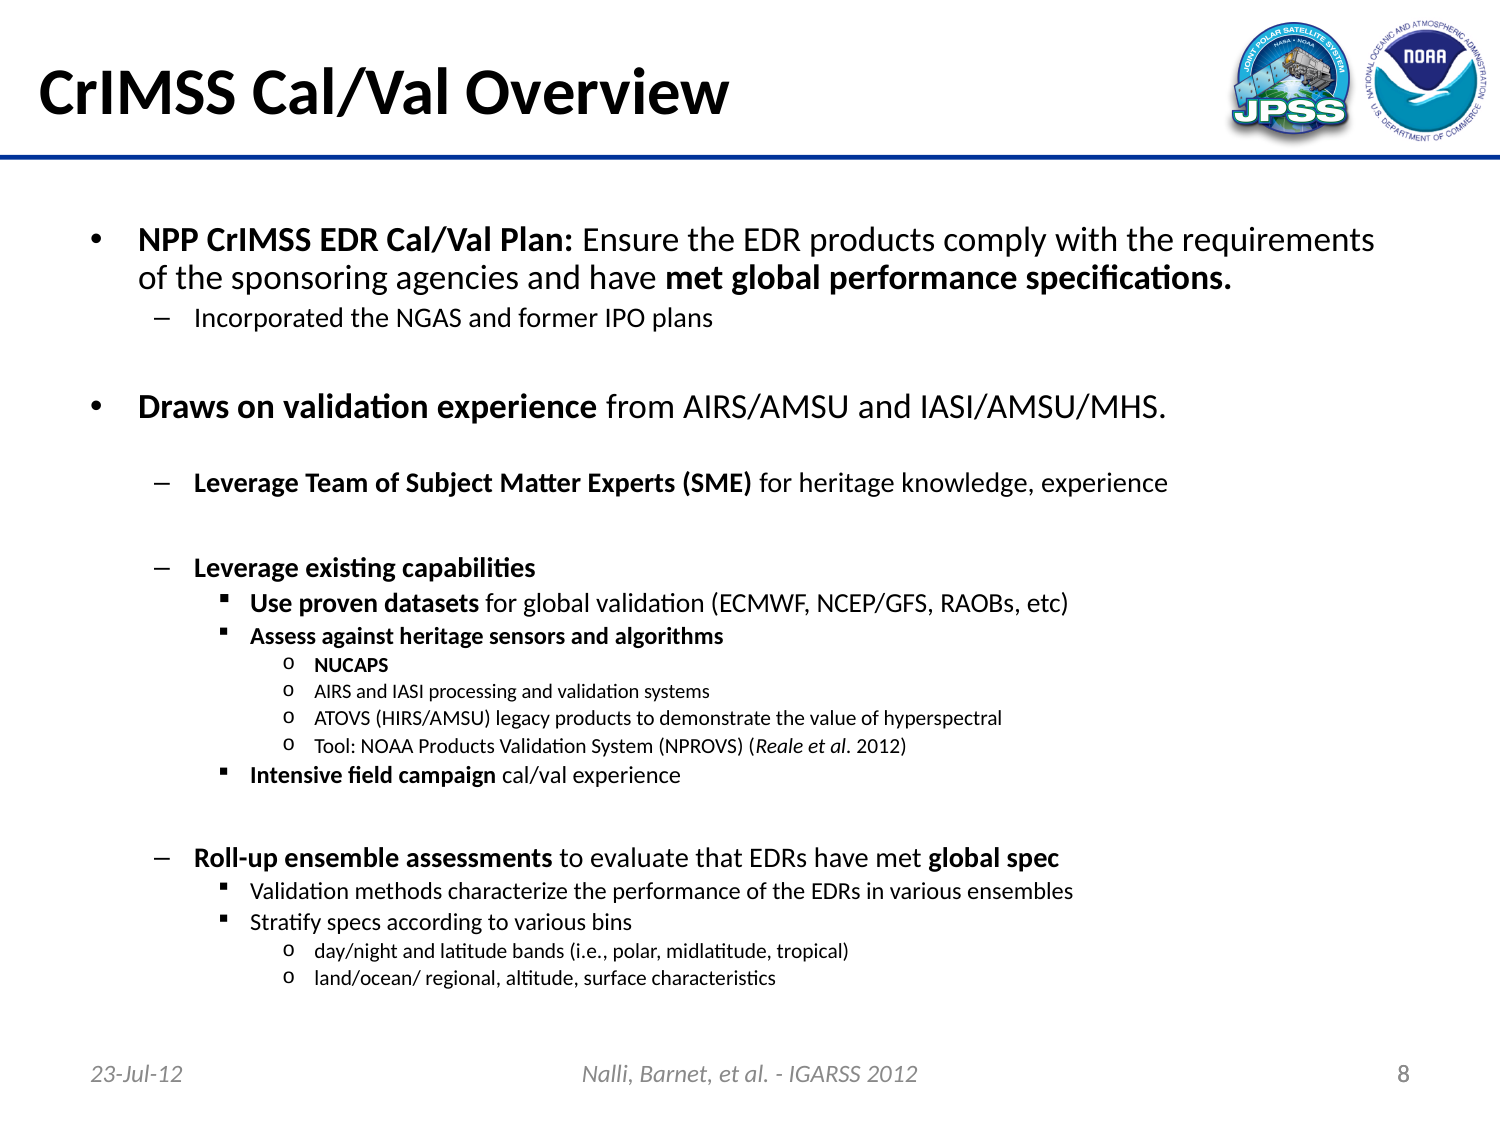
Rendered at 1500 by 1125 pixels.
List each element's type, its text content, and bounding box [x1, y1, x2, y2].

text_box CrIMSS Cal/Val Overview [24, 37, 1225, 138]
footer Nalli, Barnet, et al. - IGARSS 2012 [512, 1042, 988, 1103]
slide_number 23-Jul-12 [75, 1042, 425, 1103]
list NPP CrIMSS EDR Cal/Val Plan: Ensure the EDR products comply with the requirements of the sponsoring agencies and have met global performance specifications. Incorporated the NGAS and former IPO plans Draws on validation experience from AIRS/AMSU and IASI/AMSU/MHS. Leverage Team of Subject Matter Experts (SME) for heritage knowledge, experience Leverage existing capabilities Use proven datasets for global validation (ECMWF, NCEP/GFS, RAOBs, etc) Assess against heritage sensors and algorithms NUCAPS AIRS and IASI processing and validation systems ATOVS (HIRS/AMSU) legacy products to demonstrate the value of hyperspectral Tool: NOAA Products Validation System (NPROVS) (Reale et al. 2012) Intensive field campaign cal/val experience Roll-up ensemble assessments to evaluate that EDRs have met global spec Validation methods characterize the performance of the EDRs in various ensembles Stratify specs according to various bins day/night and latitude bands (i.e., polar, midlatitude, tropical) land/ocean/ regional, altitude, surface characteristics [74, 213, 1413, 1038]
text_box 8 [1074, 1042, 1425, 1103]
picture [1362, 17, 1489, 144]
picture [1230, 22, 1351, 135]
